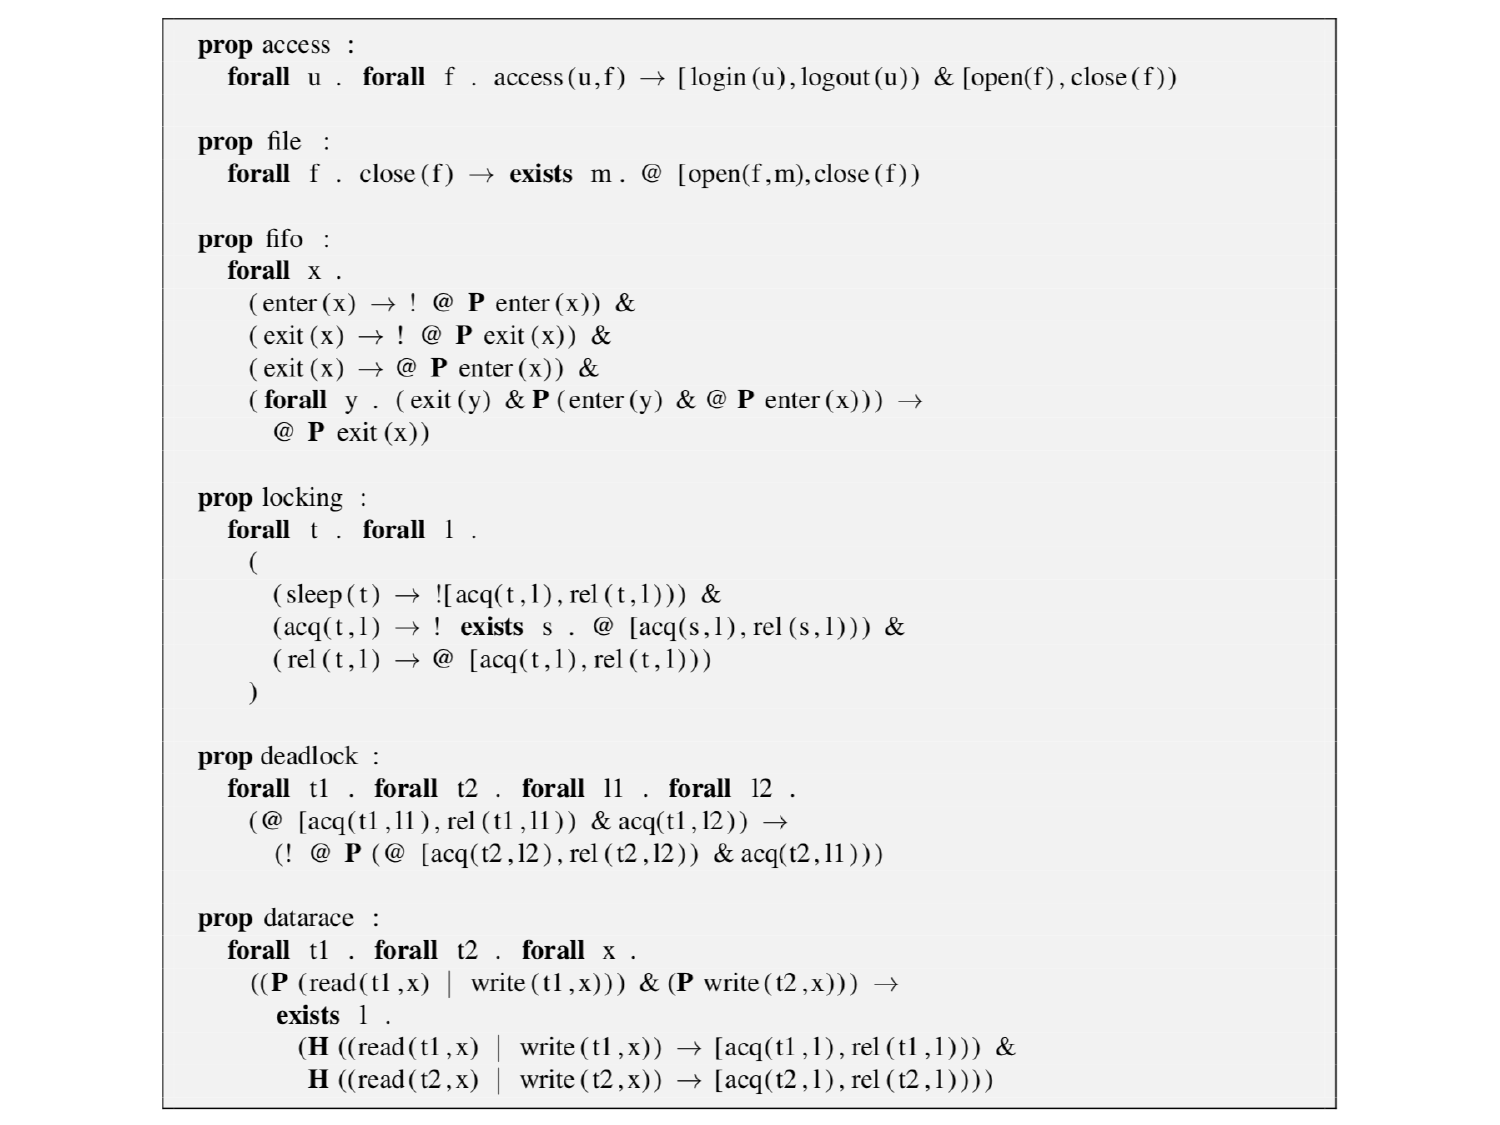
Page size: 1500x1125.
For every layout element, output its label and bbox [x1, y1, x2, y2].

picture [142, 0, 1358, 1125]
